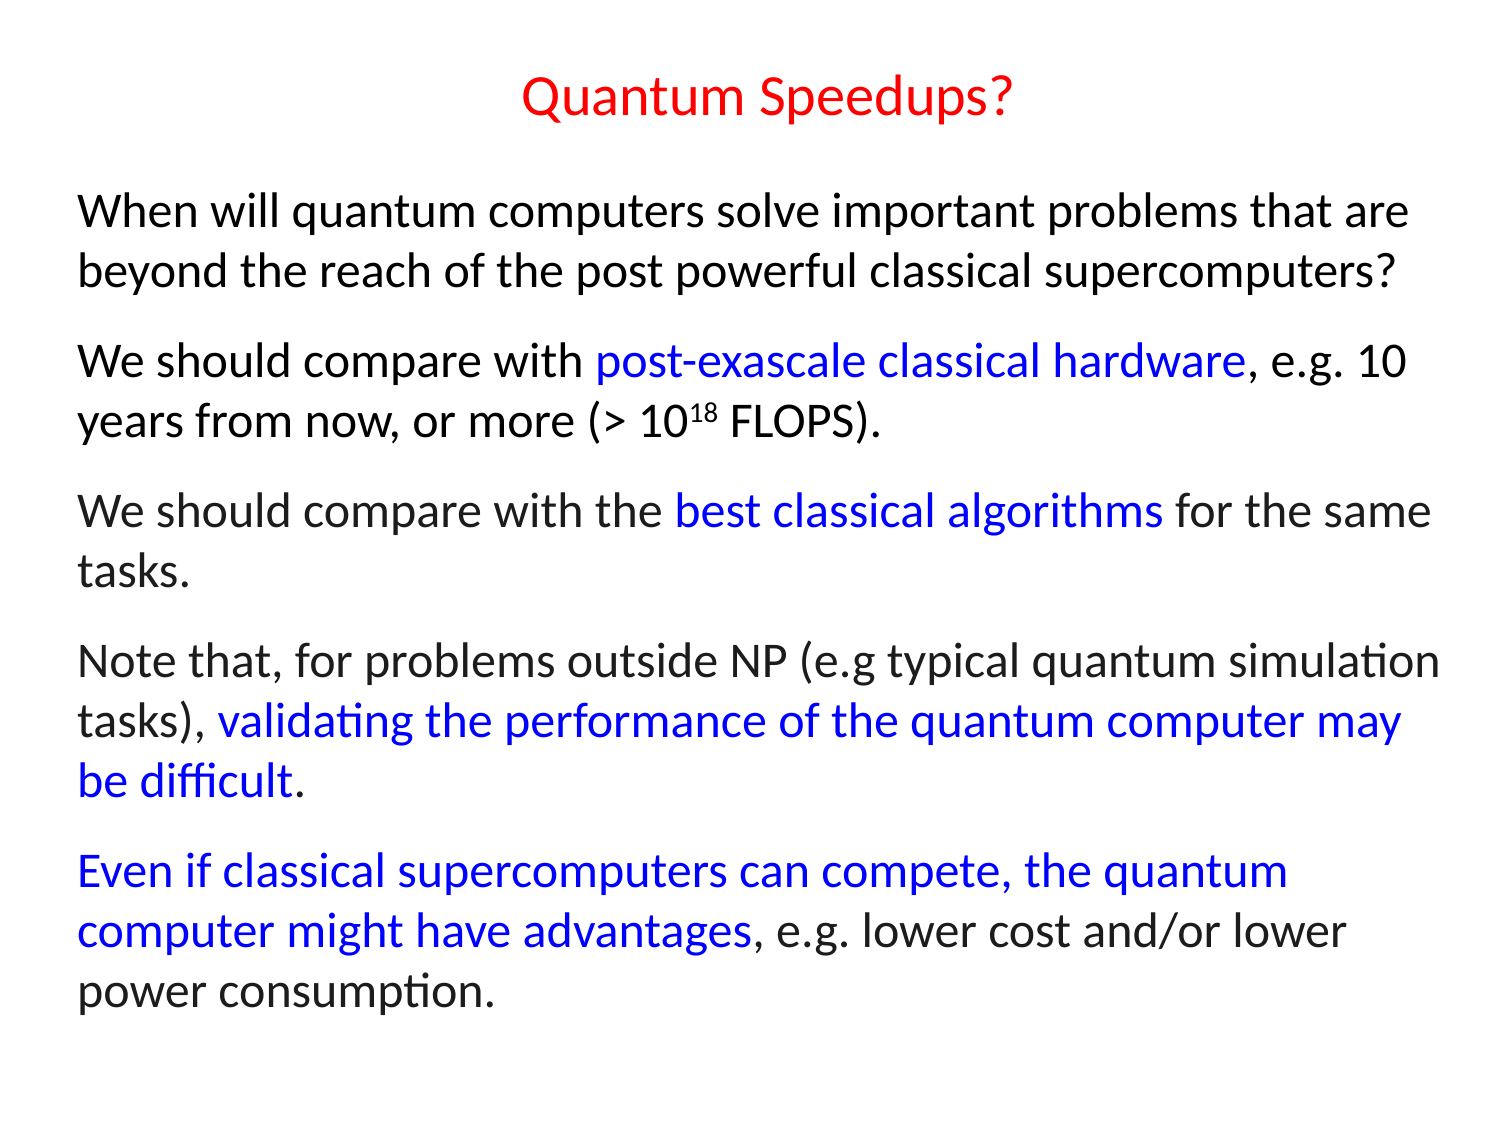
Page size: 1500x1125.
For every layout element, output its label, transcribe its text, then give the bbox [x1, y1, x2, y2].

text_box Quantum Speedups? When will quantum computers solve important problems that are beyond the reach of the post powerful classical supercomputers? We should compare with post-exascale classical hardware, e.g. 10 years from now, or more (> 1018 FLOPS). We should compare with the best classical algorithms for the same tasks. Note that, for problems outside NP (e.g typical quantum simulation tasks), validating the performance of the quantum computer may be difficult. Even if classical supercomputers can compete, the quantum computer might have advantages, e.g. lower cost and/or lower power consumption. [62, 49, 1475, 1025]
